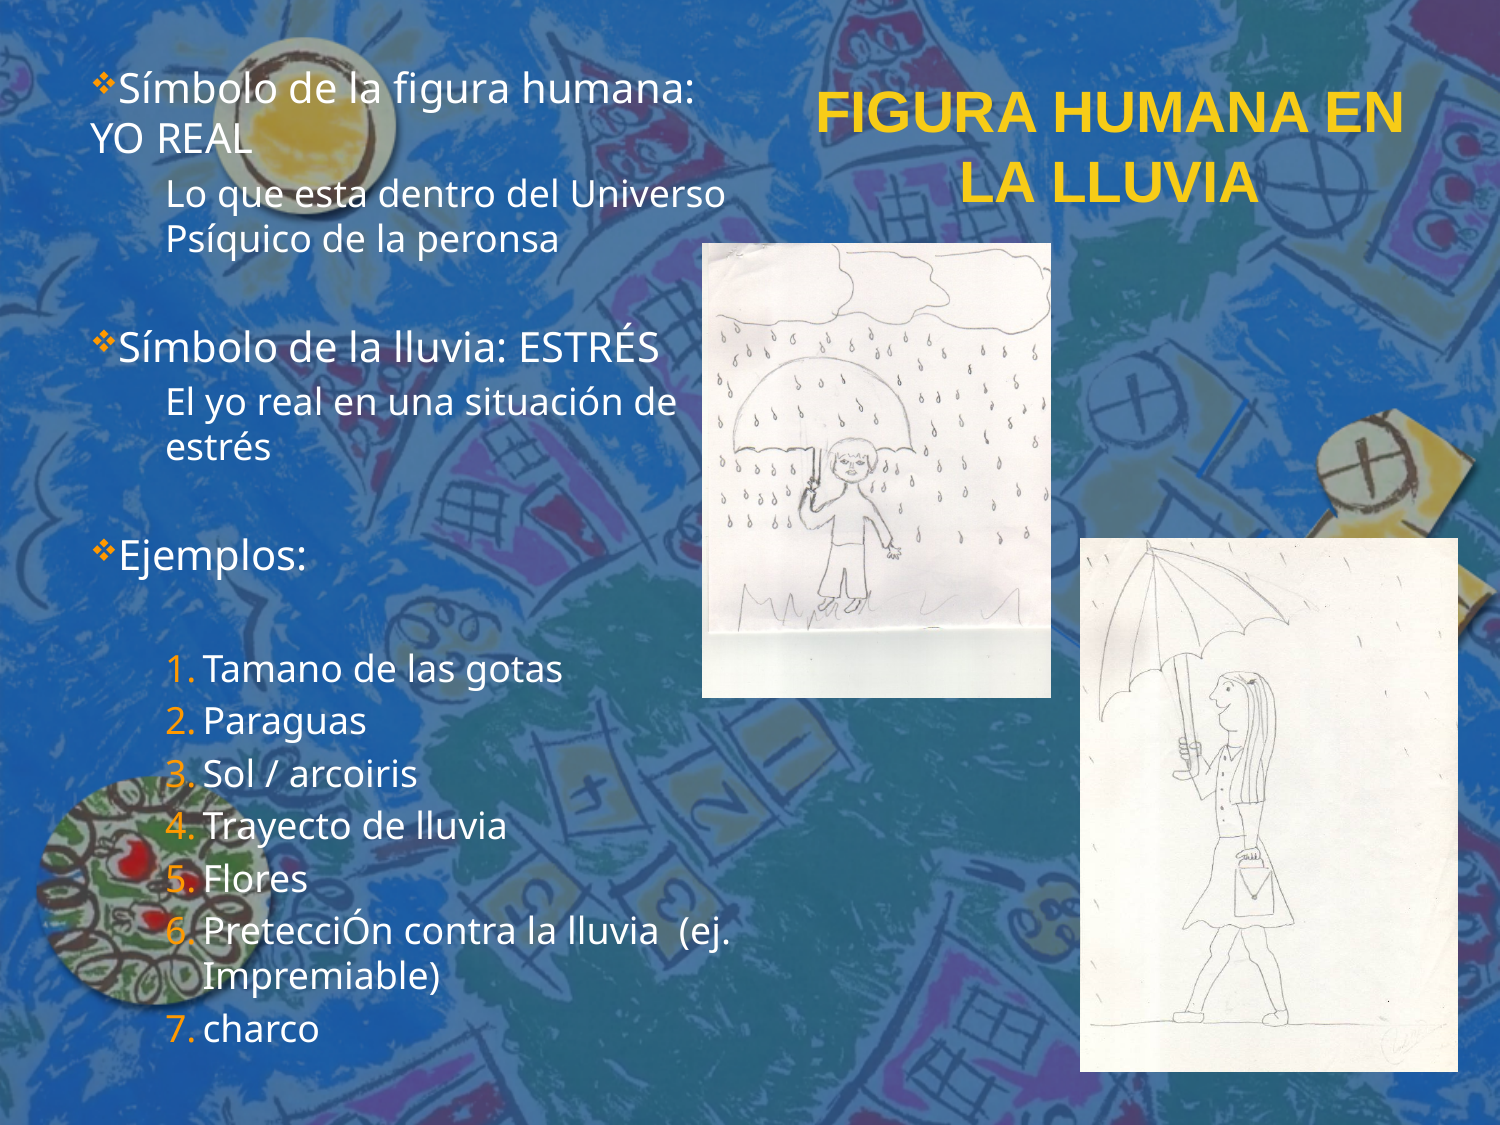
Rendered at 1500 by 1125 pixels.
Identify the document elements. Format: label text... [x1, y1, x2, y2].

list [702, 243, 1051, 698]
picture [0, 0, 1500, 1125]
title FIGURA HUMANA EN LA LLUVIA [796, 30, 1424, 222]
list Símbolo de la figura humana: YO REAL Lo que esta dentro del Universo Psíquico de la peronsa Símbolo de la lluvia: ESTRÉS El yo real en una situación de estrés Ejemplos: Tamano de las gotas Paraguas Sol / arcoiris Trayecto de lluvia Flores PretecciÓn contra la lluvia (ej. Impremiable) charco [74, 54, 774, 1006]
